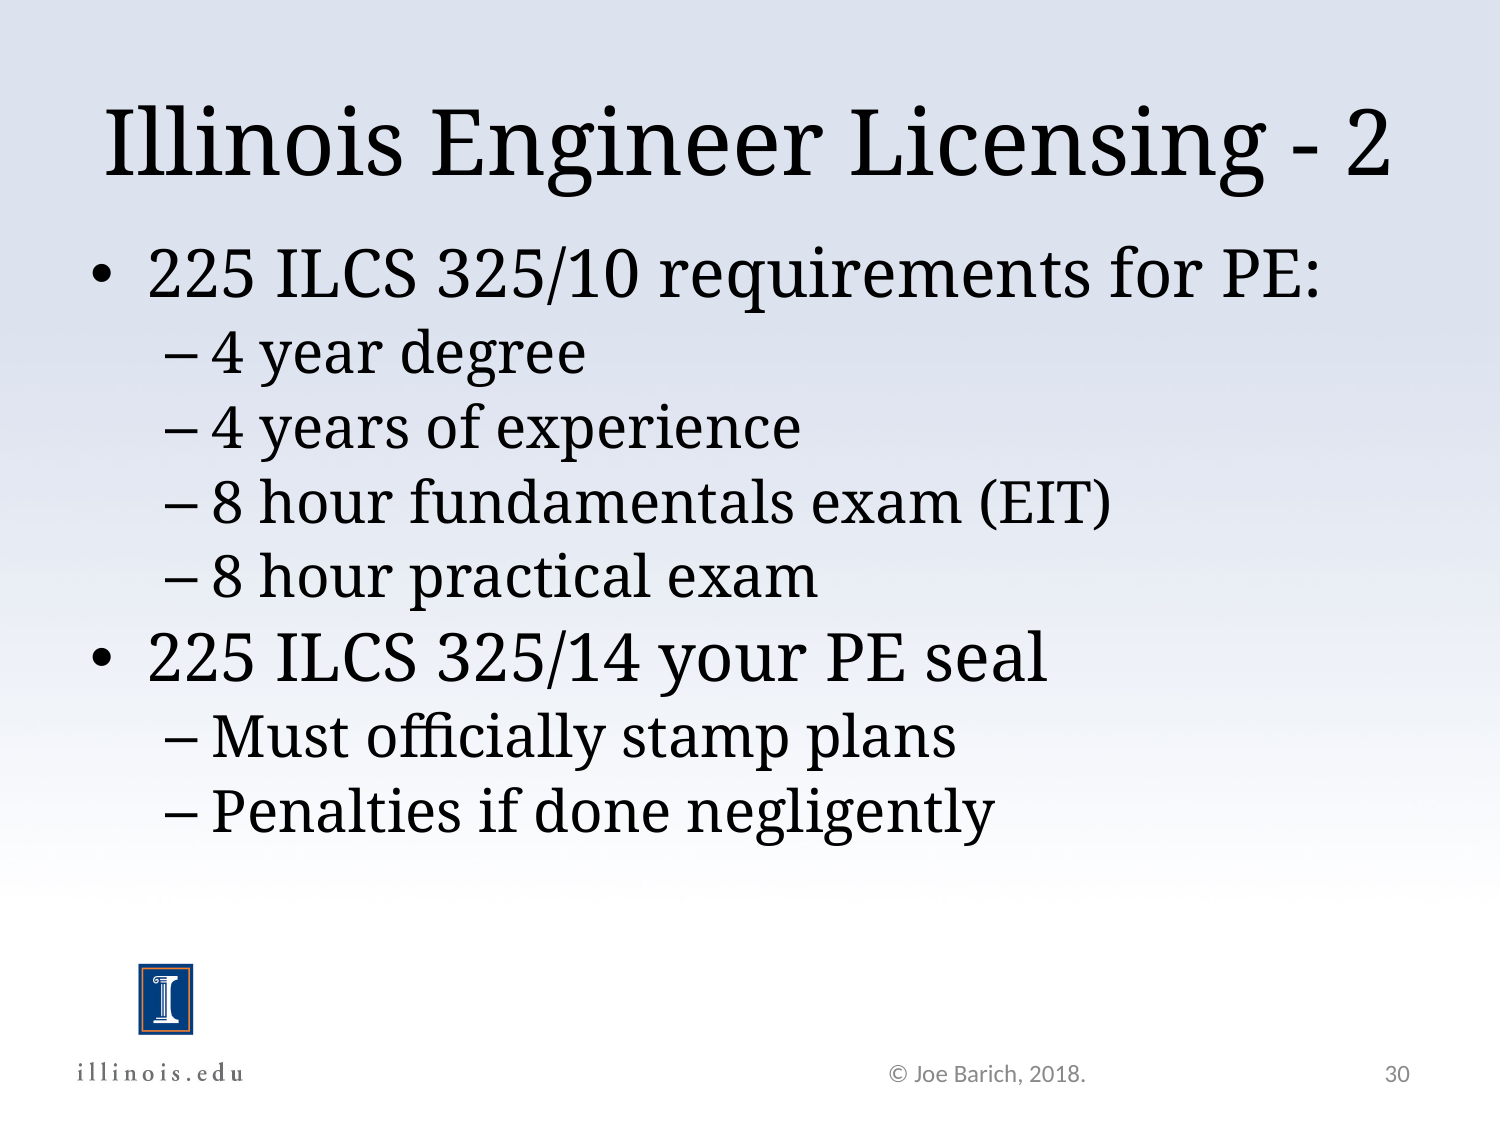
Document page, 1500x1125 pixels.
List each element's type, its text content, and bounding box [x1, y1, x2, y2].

footer © Joe Barich, 2018. [750, 1042, 1225, 1103]
picture [0, 0, 1500, 1125]
slide_number 30 [1250, 1042, 1425, 1103]
list 225 ILCS 325/10 requirements for PE: 4 year degree 4 years of experience 8 hour fundamentals exam (EIT) 8 hour practical exam 225 ILCS 325/14 your PE seal Must officially stamp plans Penalties if done negligently [74, 232, 1426, 921]
title Illinois Engineer Licensing - 2 [74, 44, 1426, 232]
